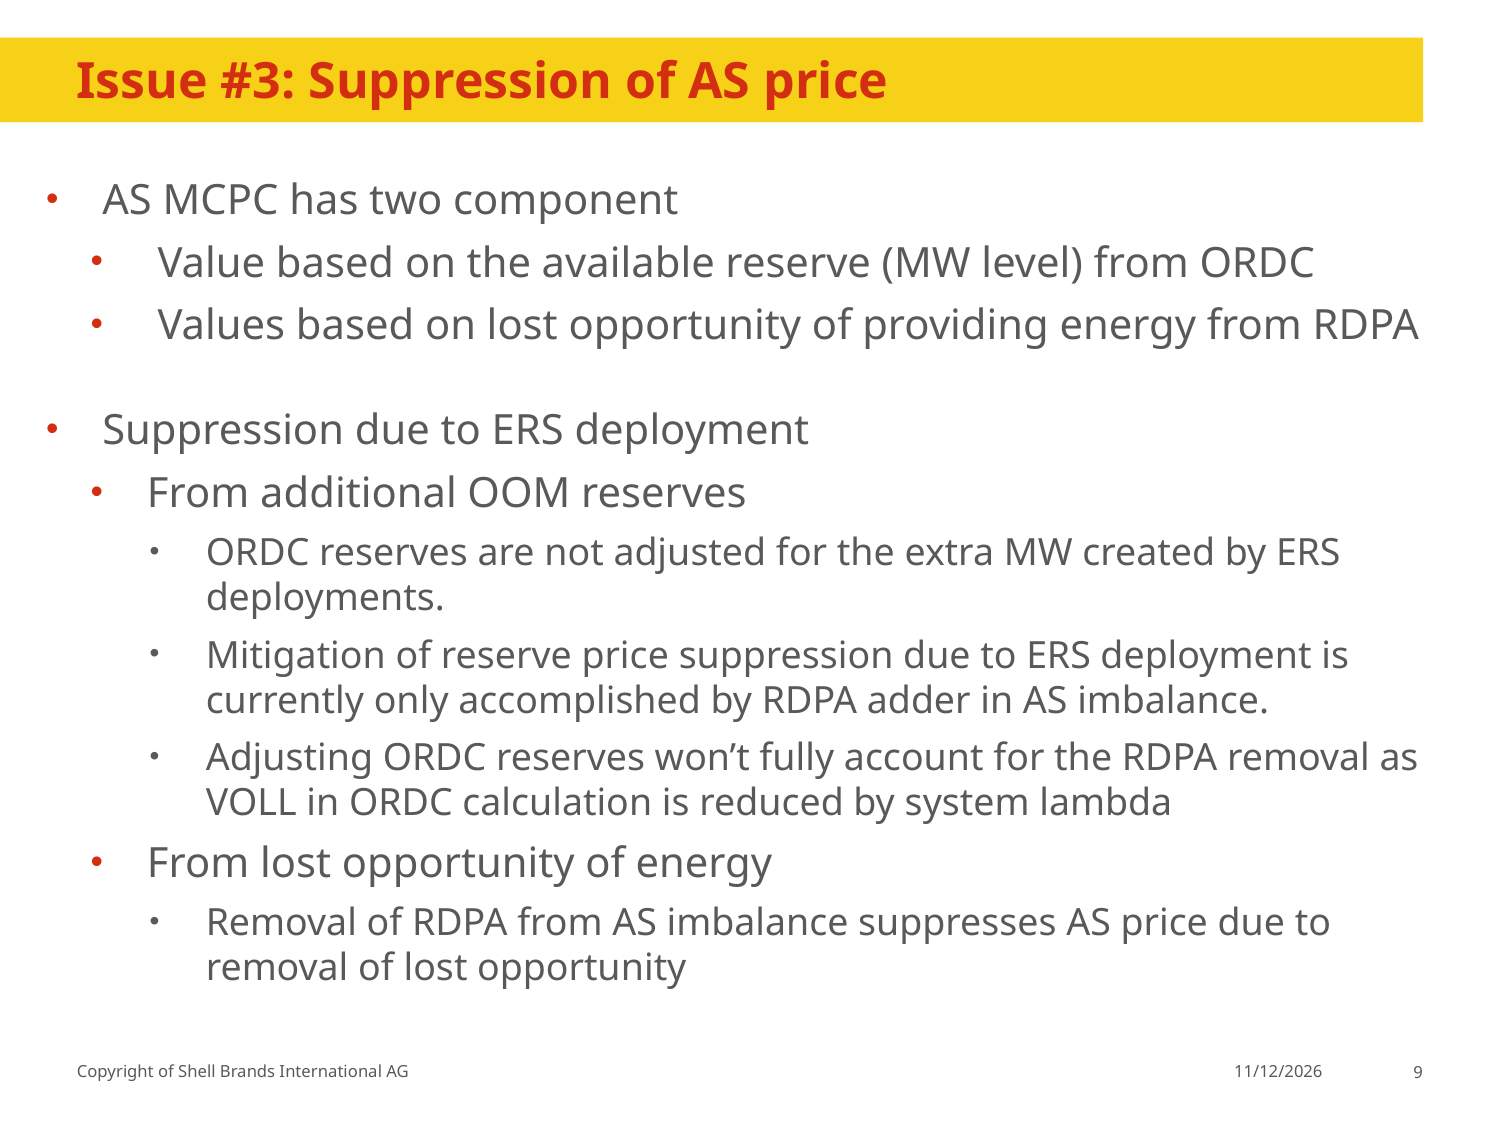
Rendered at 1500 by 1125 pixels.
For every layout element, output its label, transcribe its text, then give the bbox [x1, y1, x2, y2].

slide_number 9 [1378, 1061, 1424, 1090]
list AS MCPC has two component Value based on the available reserve (MW level) from ORDC Values based on lost opportunity of providing energy from RDPA Suppression due to ERS deployment From additional OOM reserves ORDC reserves are not adjusted for the extra MW created by ERS deployments. Mitigation of reserve price suppression due to ERS deployment is currently only accomplished by RDPA adder in AS imbalance. Adjusting ORDC reserves won’t fully account for the RDPA removal as VOLL in ORDC calculation is reduced by system lambda From lost opportunity of energy Removal of RDPA from AS imbalance suppresses AS price due to removal of lost opportunity [45, 172, 1455, 1006]
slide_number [1189, 1060, 1368, 1090]
title Issue #3: Suppression of AS price [76, 48, 1412, 118]
